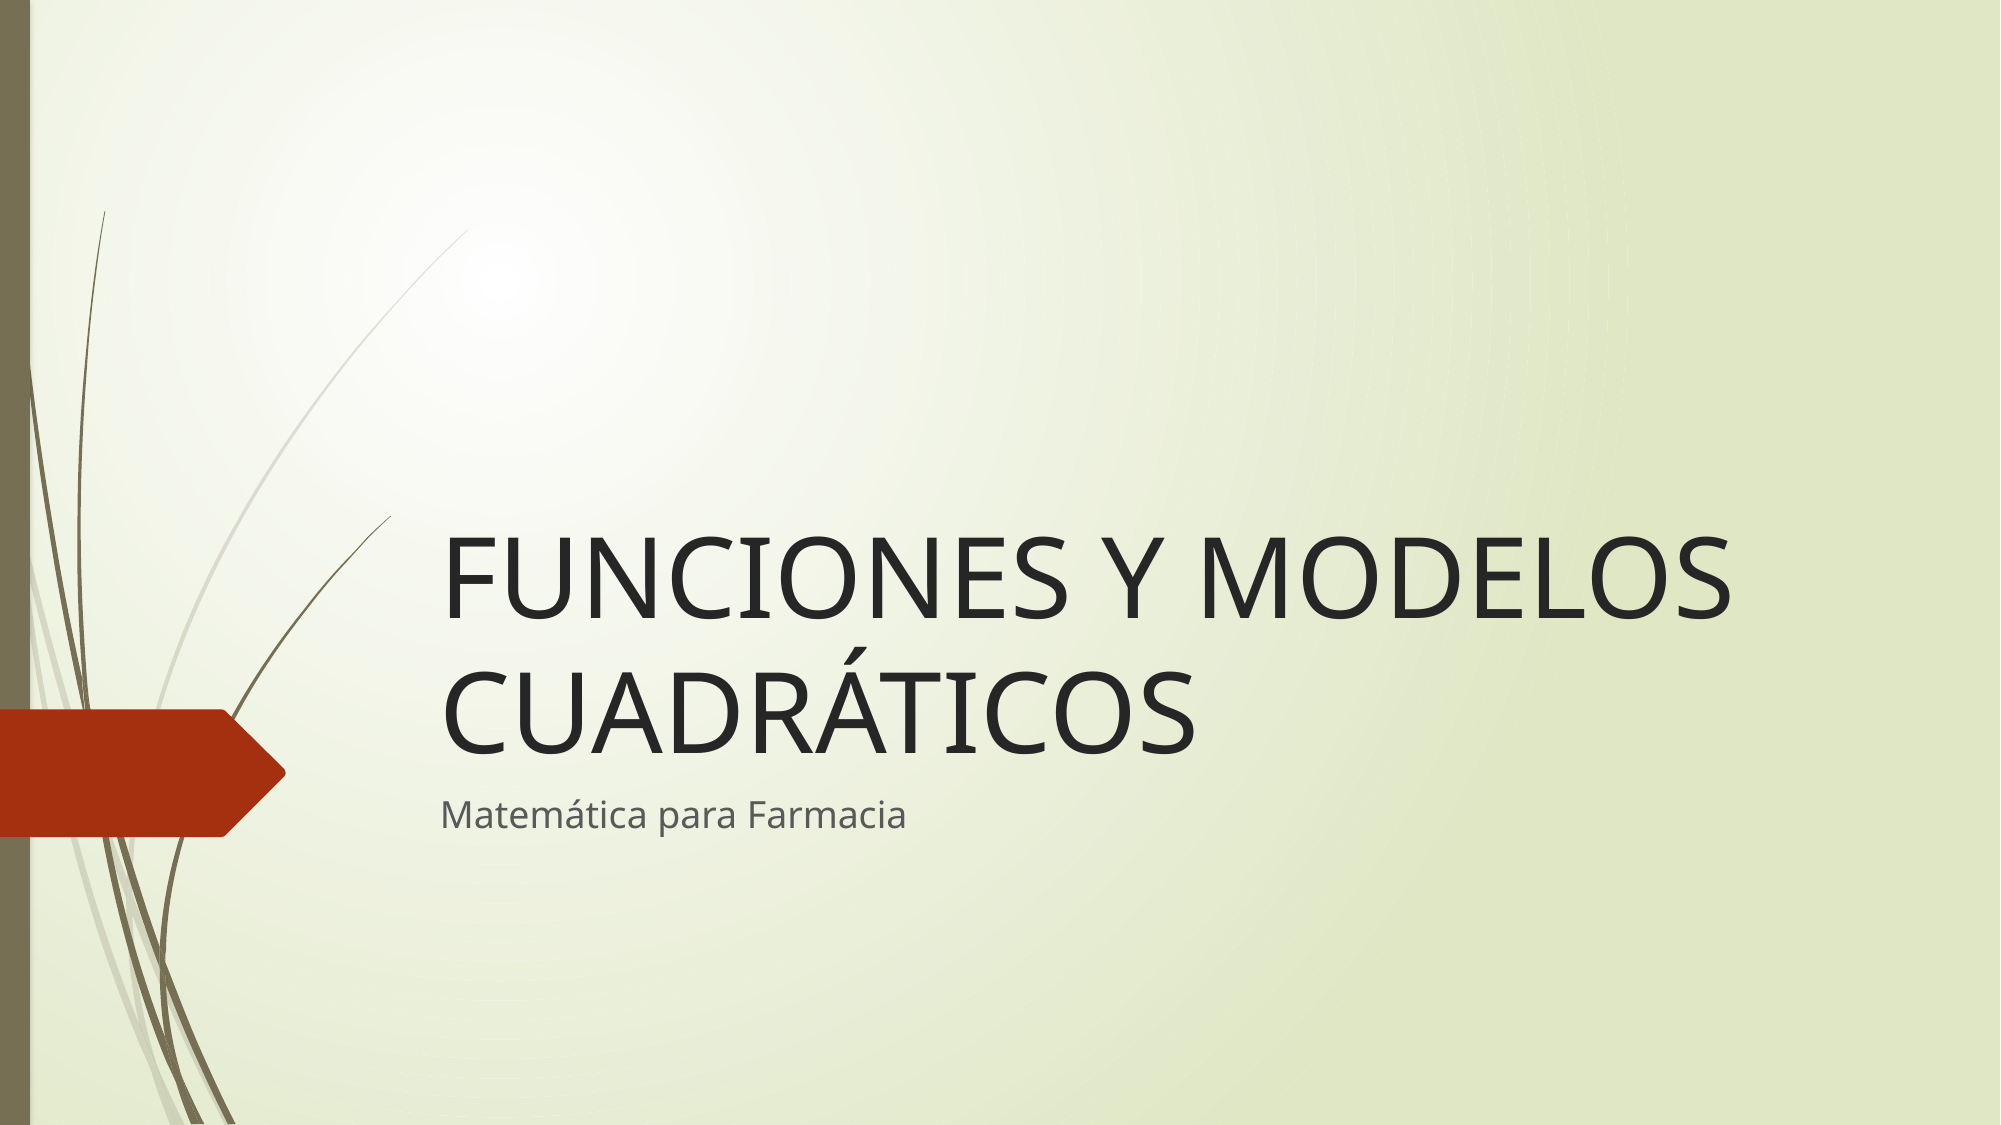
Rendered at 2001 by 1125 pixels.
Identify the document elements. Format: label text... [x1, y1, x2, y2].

subtitle Matemática para Farmacia [424, 783, 1888, 969]
title FUNCIONES Y MODELOS CUADRÁTICOS [424, 412, 1888, 783]
